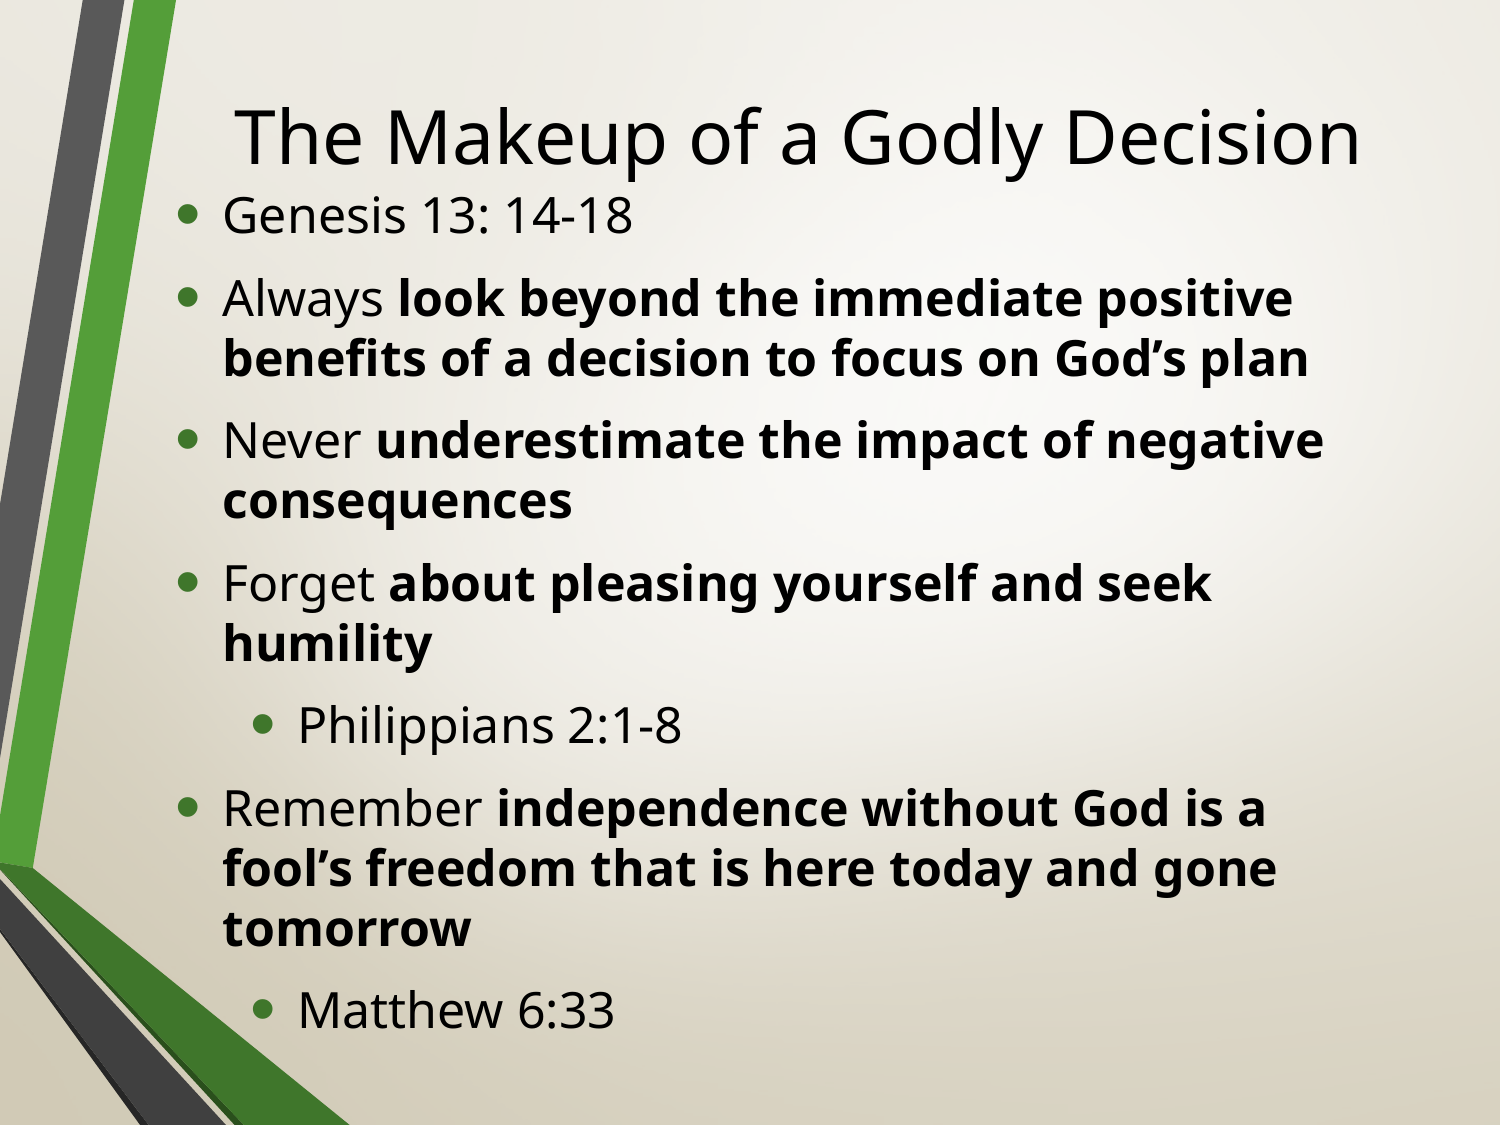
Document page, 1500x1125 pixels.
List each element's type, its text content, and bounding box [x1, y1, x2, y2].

title The Makeup of a Godly Decision [182, 72, 1416, 197]
list Genesis 13: 14-18 Always look beyond the immediate positive benefits of a decision to focus on God’s plan Never underestimate the impact of negative consequences Forget about pleasing yourself and seek humility Philippians 2:1-8 Remember independence without God is a fool’s freedom that is here today and gone tomorrow Matthew 6:33 [160, 286, 1416, 1045]
